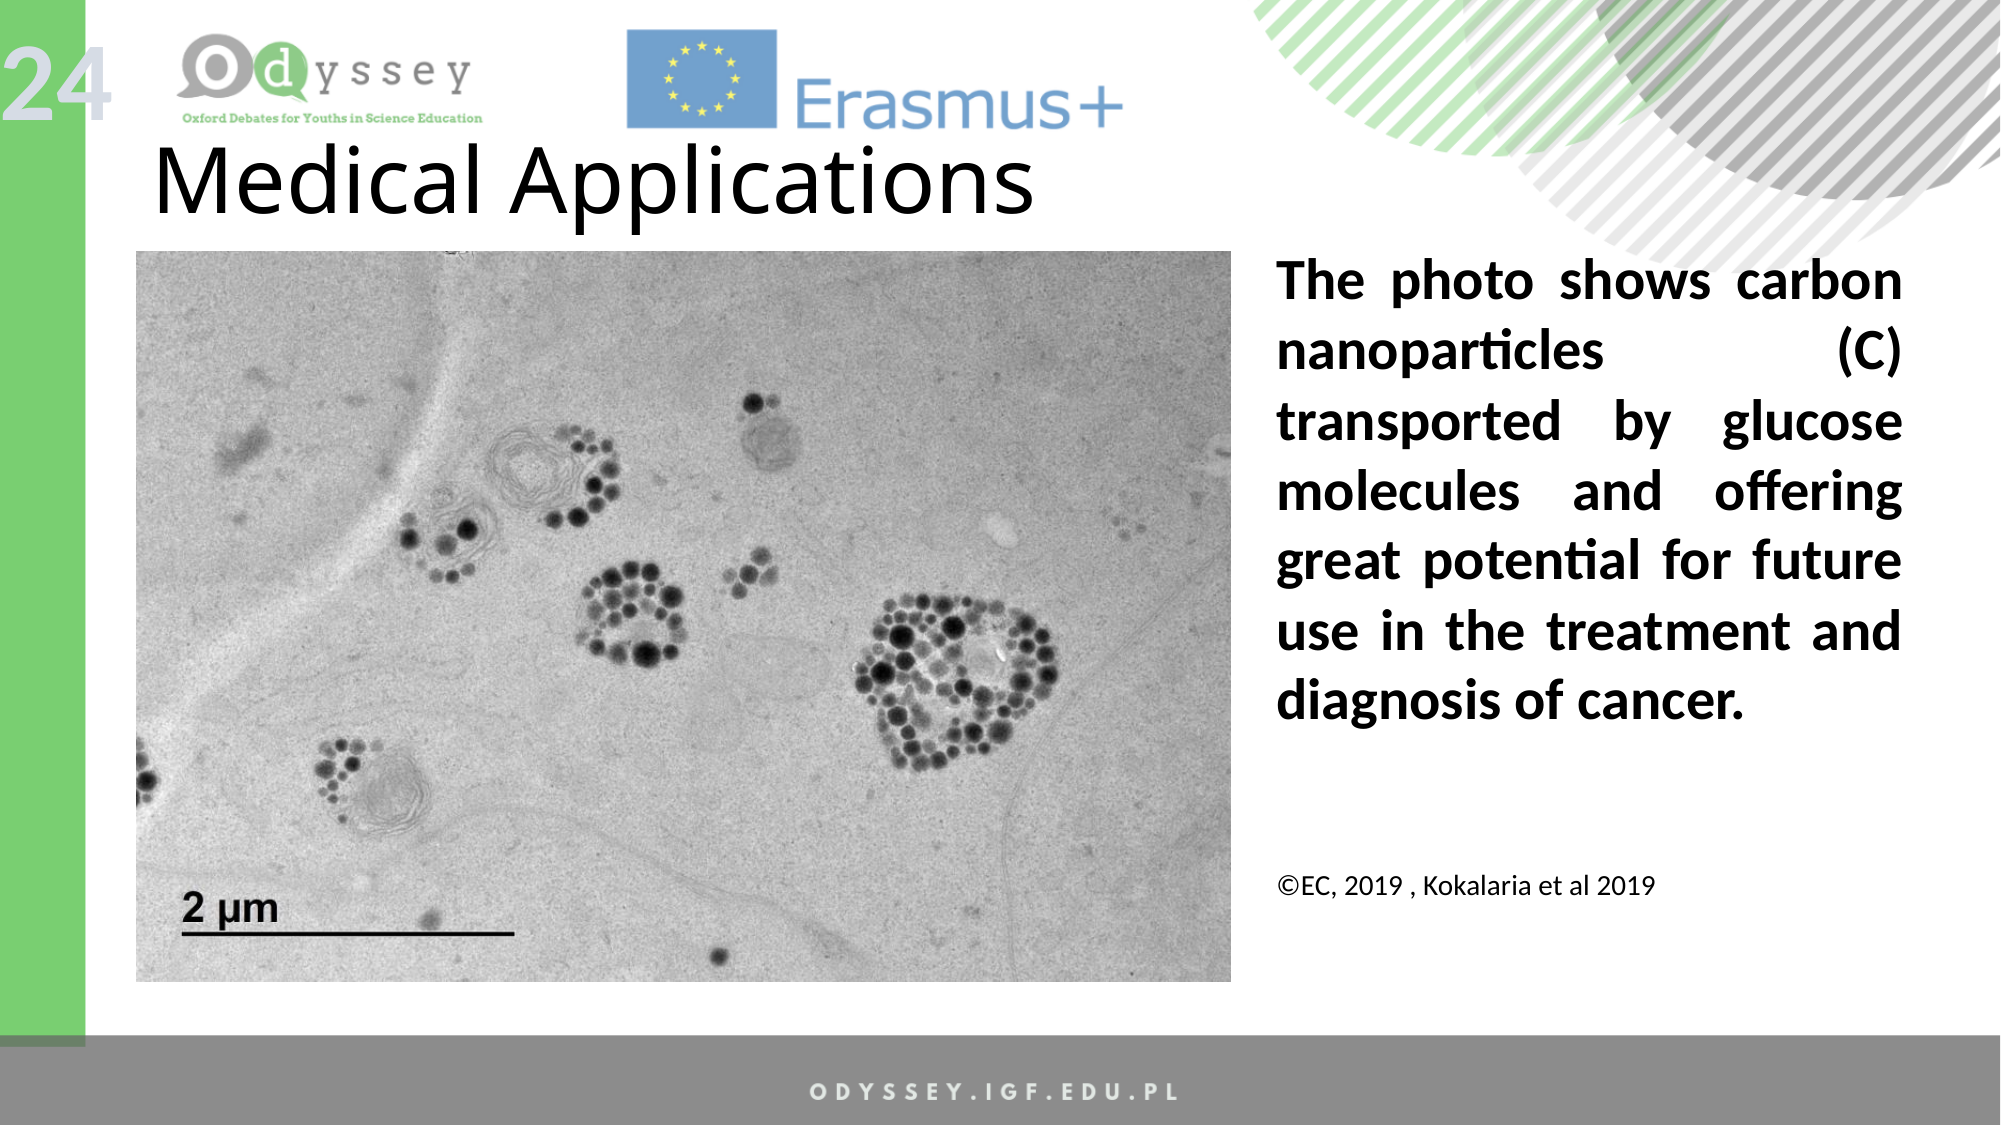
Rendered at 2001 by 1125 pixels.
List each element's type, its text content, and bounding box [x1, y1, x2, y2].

text_box The photo shows carbon nanoparticles (C) transported by glucose molecules and offering great potential for future use in the treatment and diagnosis of cancer. ©EC, 2019 , Kokalaria et al 2019 [1261, 234, 1919, 909]
text_box 24 [0, 0, 137, 150]
picture [0, 0, 2001, 1125]
title Medical Applications [136, 117, 1862, 252]
